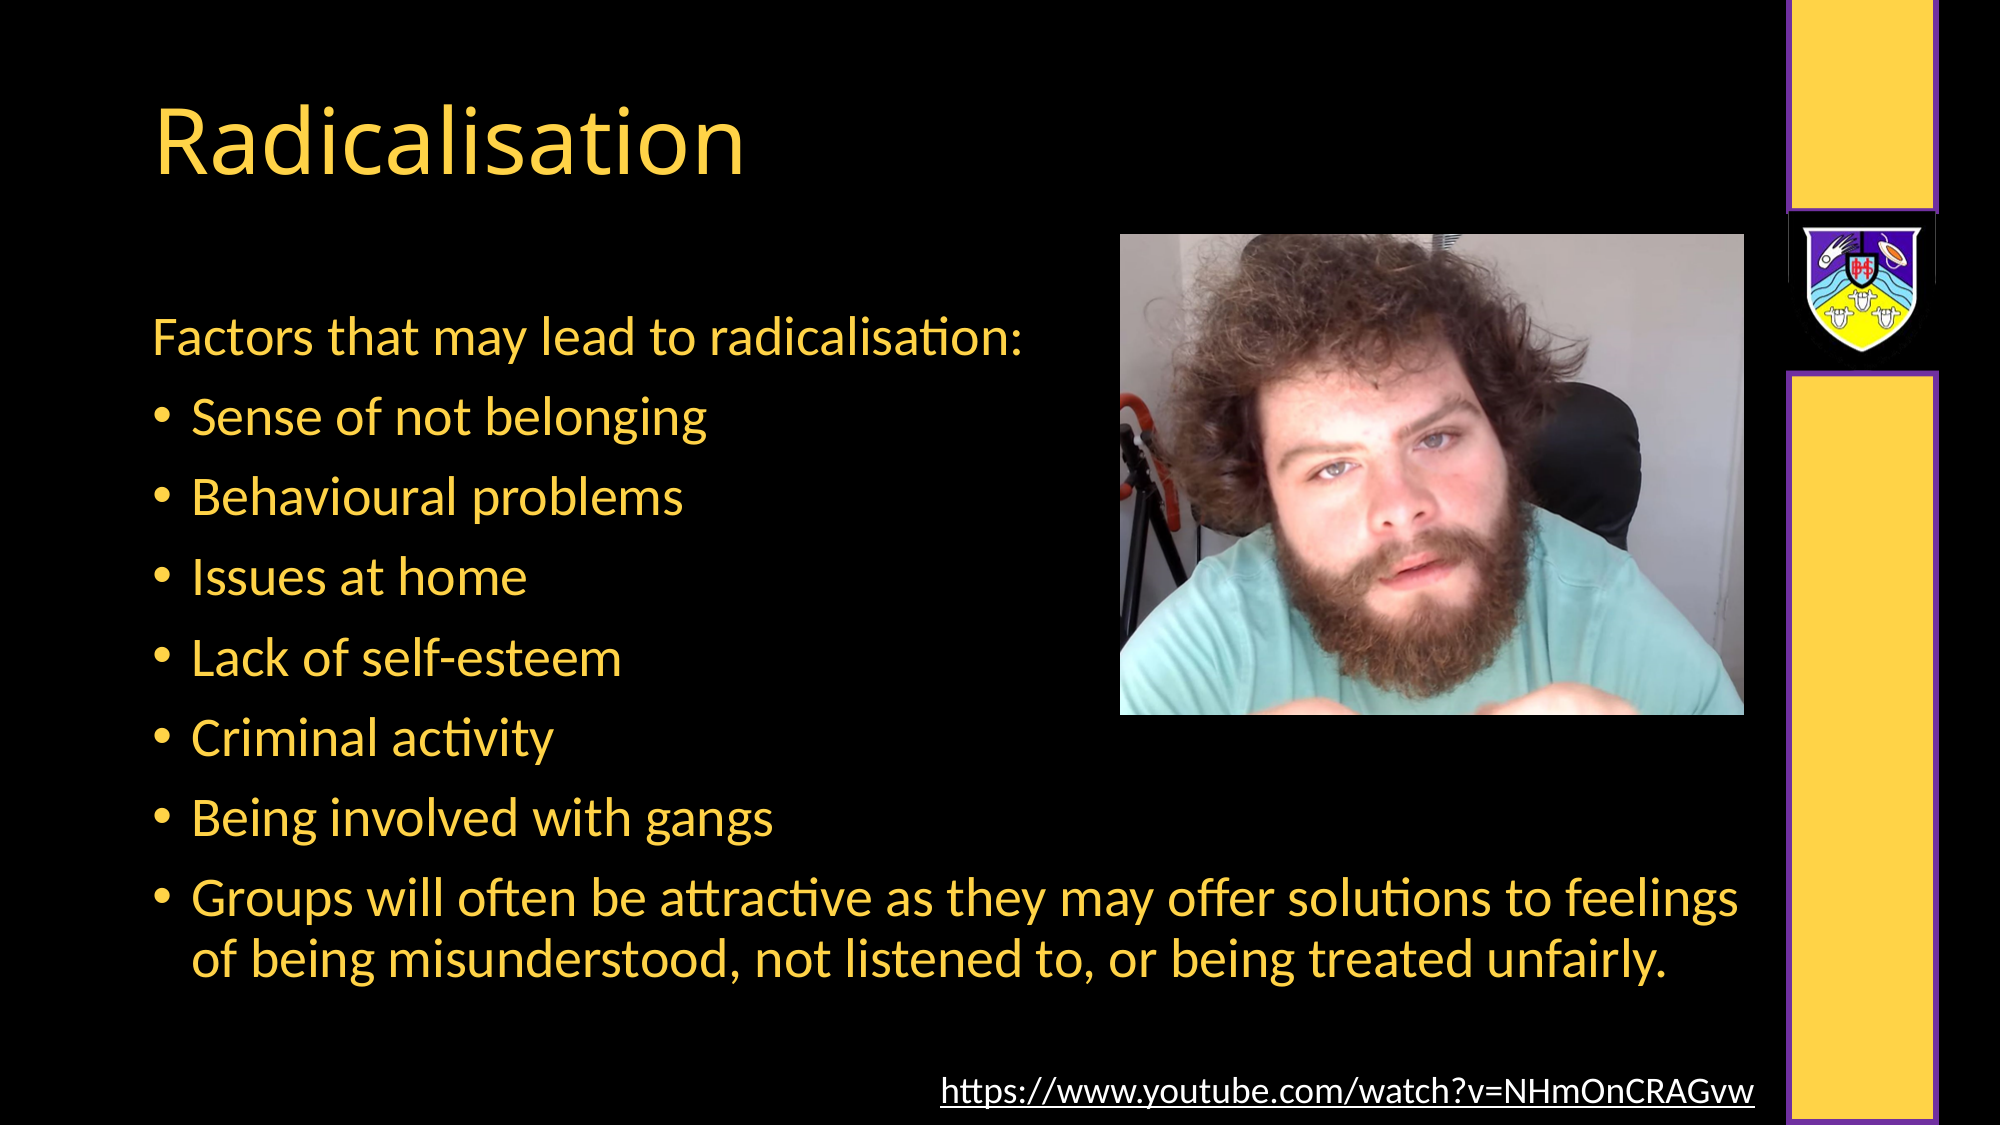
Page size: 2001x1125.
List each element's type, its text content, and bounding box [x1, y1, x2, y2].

text_box https://www.youtube.com/watch?v=NHmOnCRAGvw [925, 1058, 1884, 1125]
list Factors that may lead to radicalisation: Sense of not belonging Behavioural problems Issues at home Lack of self-esteem Criminal activity Being involved with gangs Groups will often be attractive as they may offer solutions to feelings of being misunderstood, not listened to, or being treated unfairly. [137, 299, 1760, 1014]
picture [1786, 0, 1939, 1125]
title Radicalisation [137, 36, 1760, 255]
picture [1120, 234, 1744, 715]
